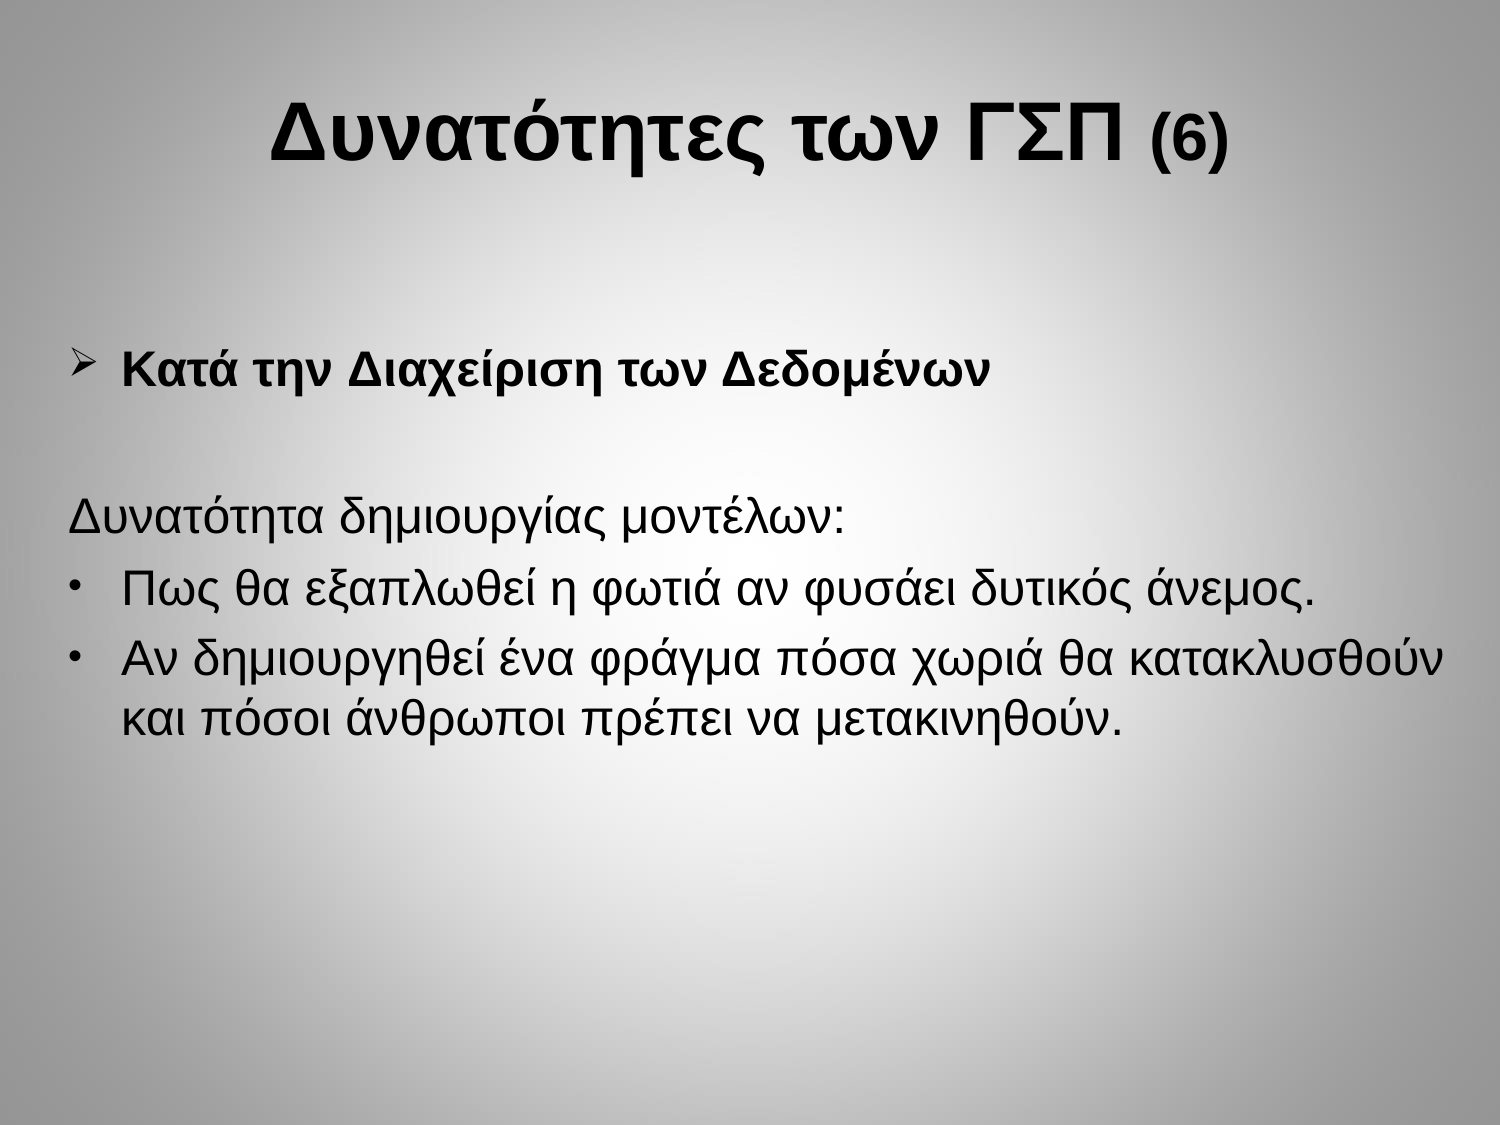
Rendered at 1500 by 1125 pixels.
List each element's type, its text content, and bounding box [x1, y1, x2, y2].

picture [0, 0, 1500, 1125]
title Δυνατότητες των ΓΣΠ (6) [112, 78, 1388, 176]
list Κατά την Διαχείριση των Δεδομένων Δυνατότητα δημιουργίας μοντέλων: Πως θα εξαπλωθεί η φωτιά αν φυσάει δυτικός άνεμος. Αν δημιουργηθεί ένα φράγμα πόσα χωριά θα κατακλυσθούν και πόσοι άνθρωποι πρέπει να μετακινηθούν. [53, 329, 1471, 858]
